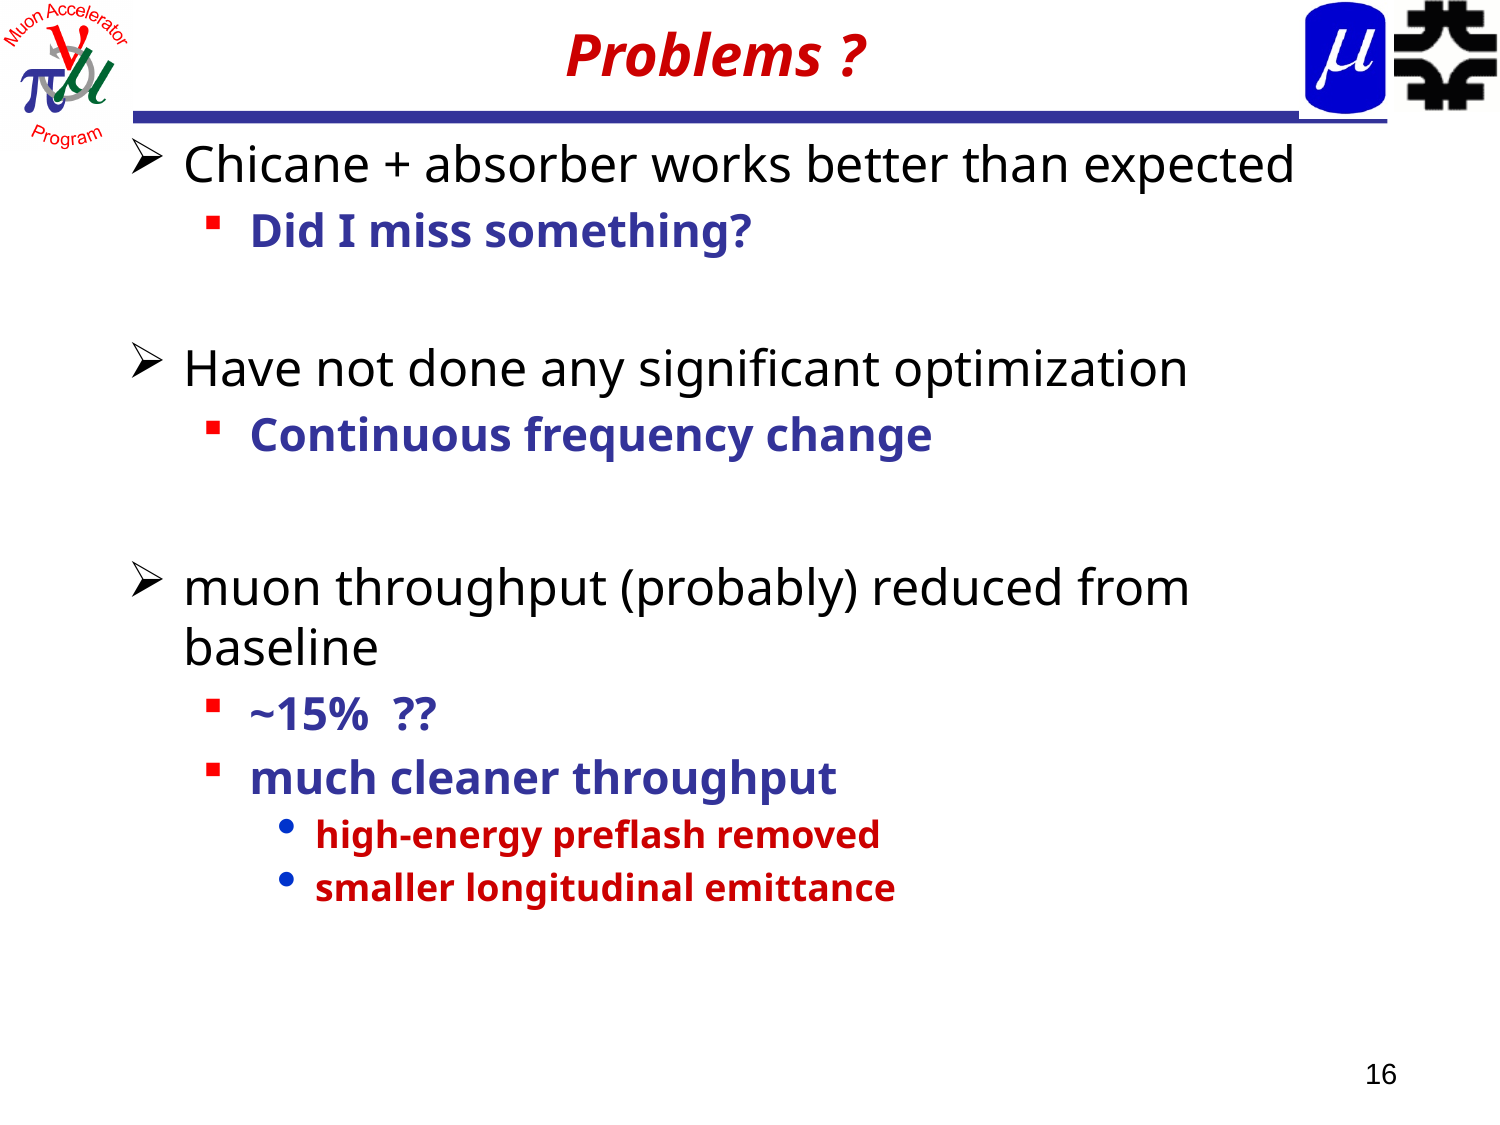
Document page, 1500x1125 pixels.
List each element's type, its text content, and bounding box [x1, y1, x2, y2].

list Chicane + absorber works better than expected Did I miss something? Have not done any significant optimization Continuous frequency change muon throughput (probably) reduced from baseline ~15% ?? much cleaner throughput high-energy preflash removed smaller longitudinal emittance [112, 124, 1388, 1068]
slide_number 16 [1062, 1047, 1413, 1125]
picture [0, 0, 133, 151]
title Problems ? [110, 0, 1320, 107]
picture [1299, 0, 1500, 119]
